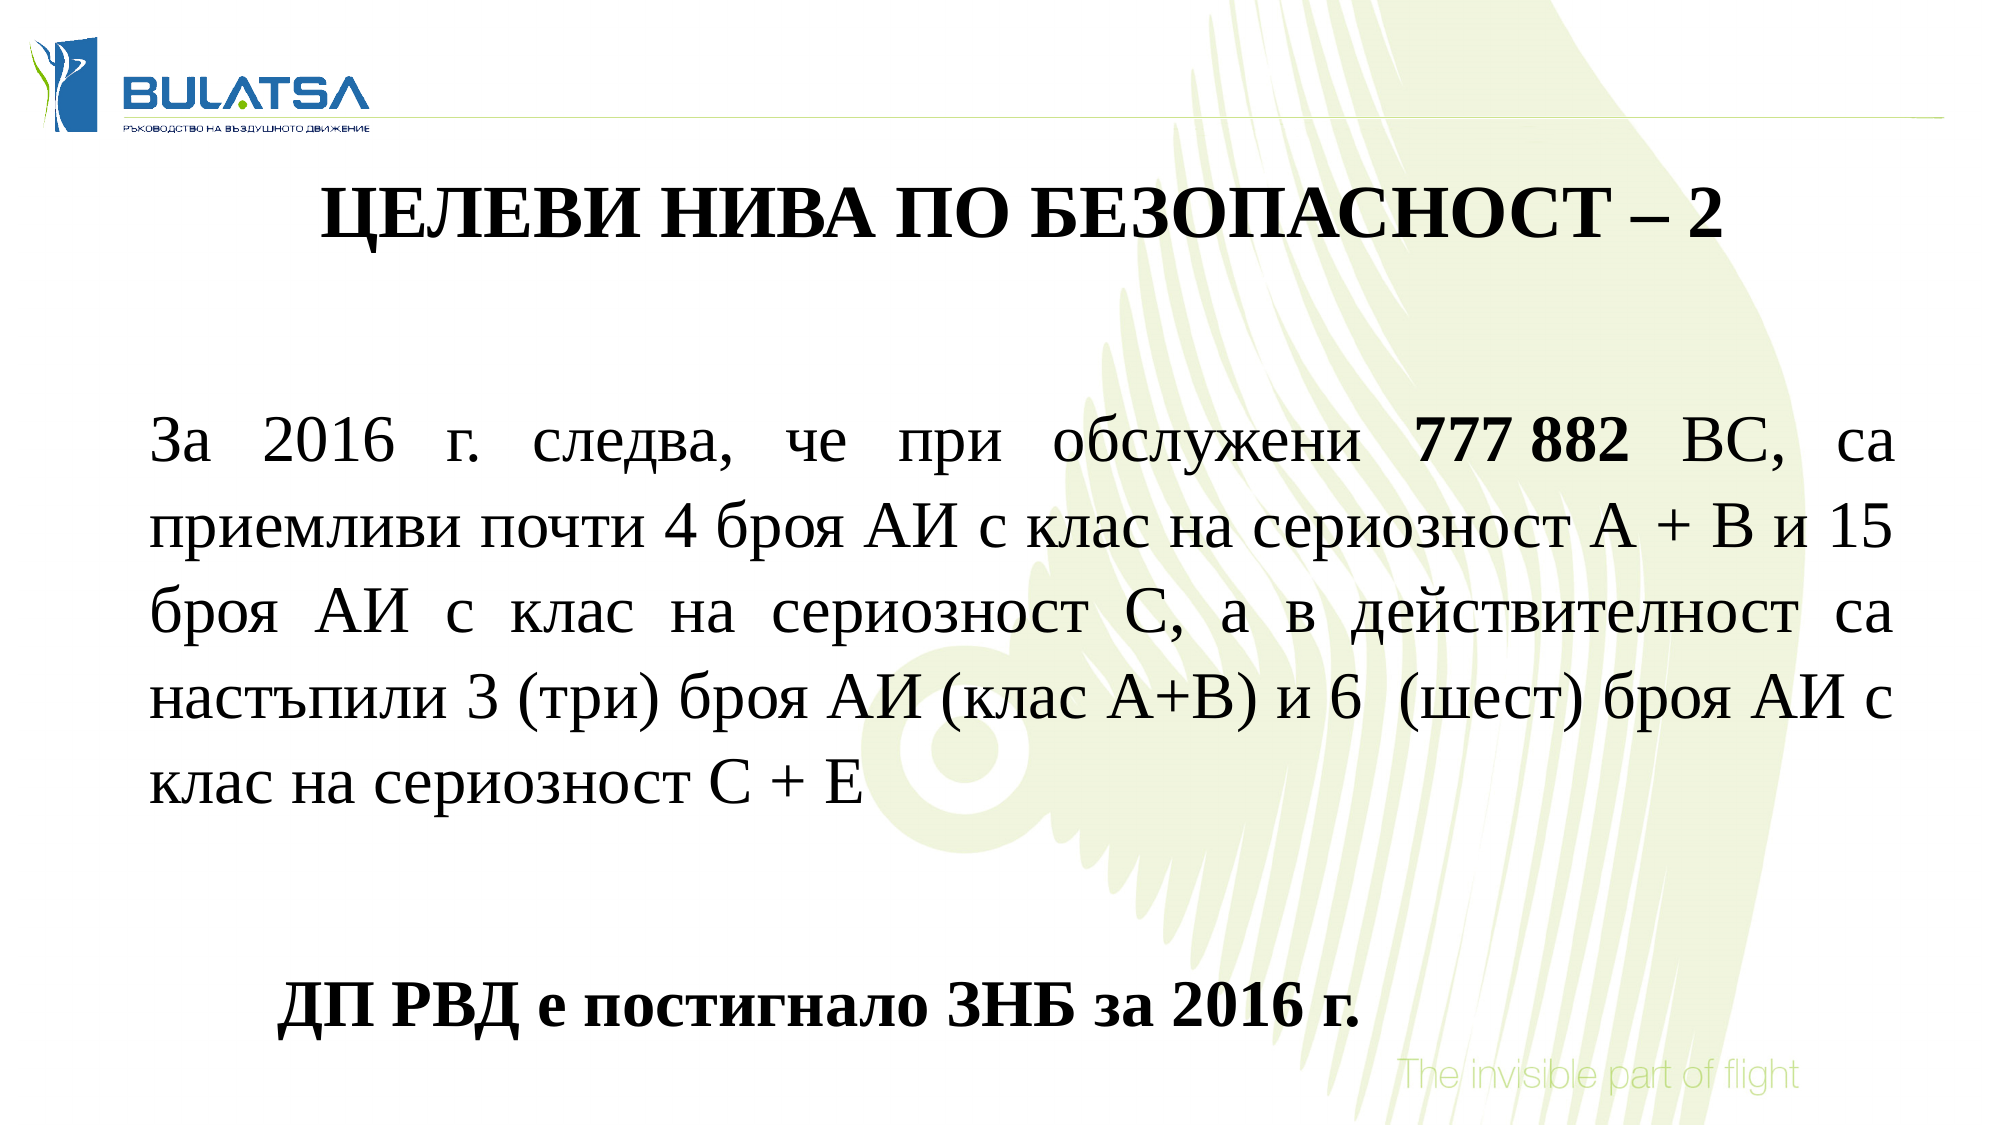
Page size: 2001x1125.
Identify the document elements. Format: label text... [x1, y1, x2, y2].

picture [0, 0, 2000, 1125]
text_box ЦЕЛЕВИ НИВА ПО БЕЗОПАСНОСТ – 2 За 2016 г. следва, че при обслужени 777 882 ВС, са приемливи почти 4 броя АИ с клас на сериозност А + B и 15 броя АИ с клас на сериозност C, а в действителност са настъпили 3 (три) броя АИ (клас А+B) и 6 (шест) броя АИ с клас на сериозност С + Е ДП РВД е постигнало ЗНБ за 2016 г. [134, 148, 1912, 1125]
